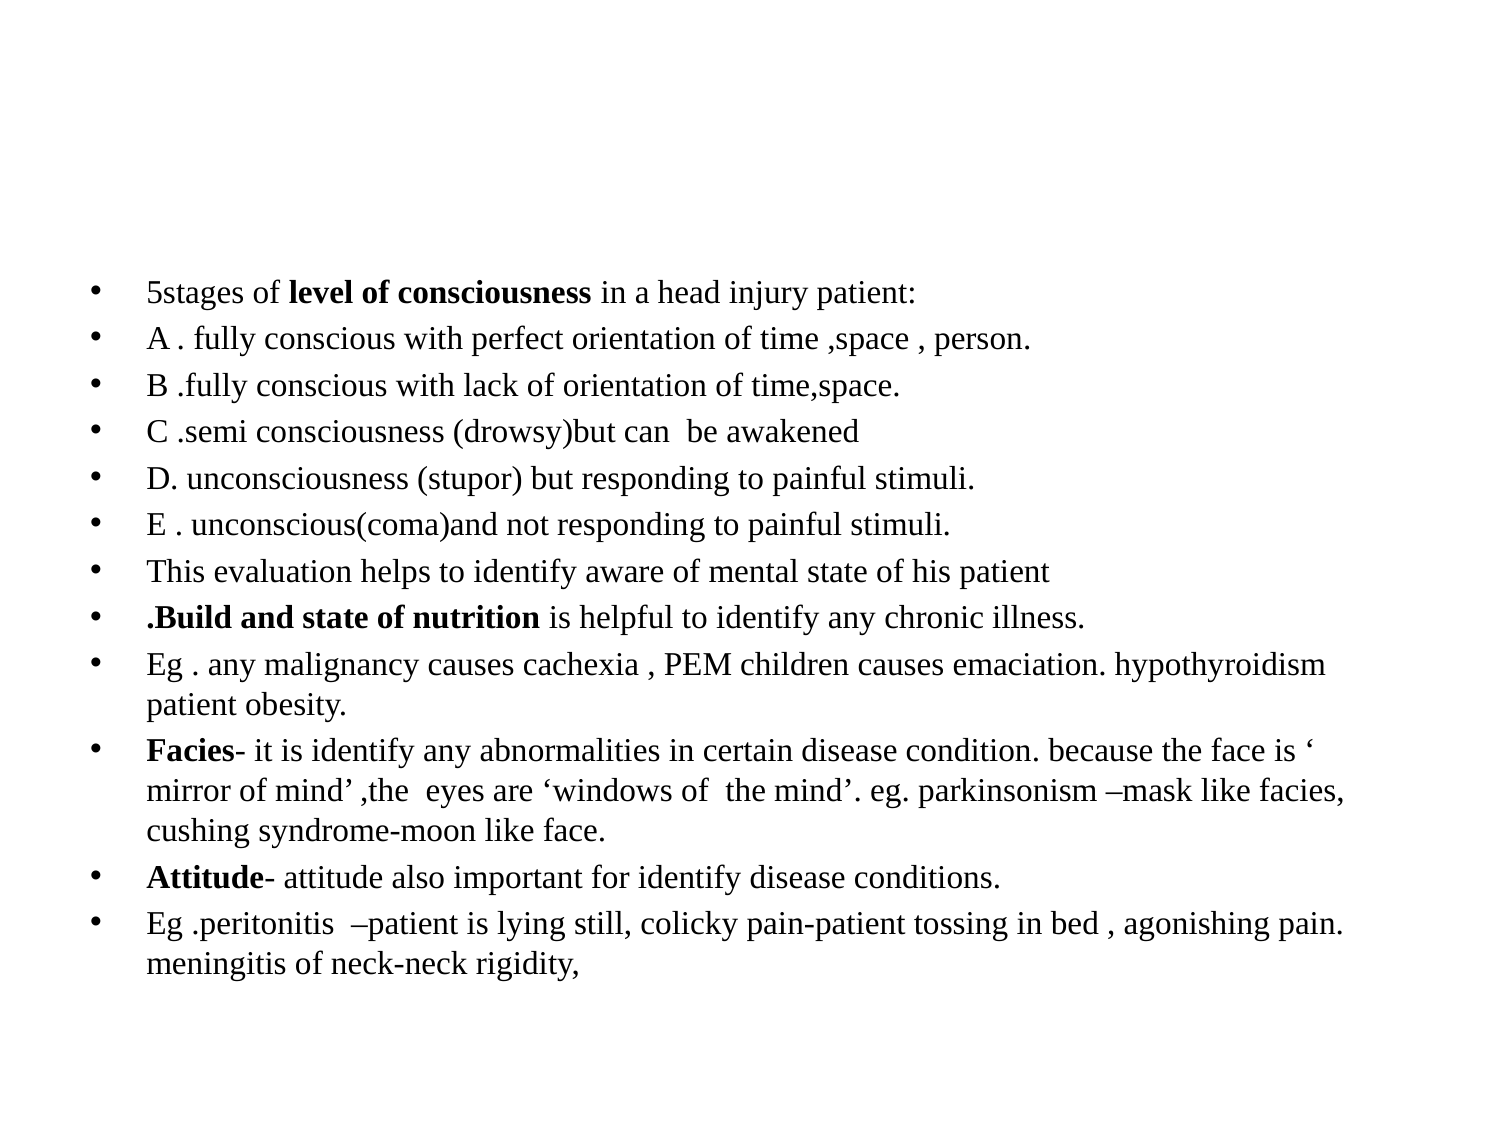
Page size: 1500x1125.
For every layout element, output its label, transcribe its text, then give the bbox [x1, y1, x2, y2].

list 5stages of level of consciousness in a head injury patient: A . fully conscious with perfect orientation of time ,space , person. B .fully conscious with lack of orientation of time,space. C .semi consciousness (drowsy)but can be awakened D. unconsciousness (stupor) but responding to painful stimuli. E . unconscious(coma)and not responding to painful stimuli. This evaluation helps to identify aware of mental state of his patient .Build and state of nutrition is helpful to identify any chronic illness. Eg . any malignancy causes cachexia , PEM children causes emaciation. hypothyroidism patient obesity. Facies- it is identify any abnormalities in certain disease condition. because the face is ‘ mirror of mind’ ,the eyes are ‘windows of the mind’. eg. parkinsonism –mask like facies, cushing syndrome-moon like face. Attitude- attitude also important for identify disease conditions. Eg .peritonitis –patient is lying still, colicky pain-patient tossing in bed , agonishing pain. meningitis of neck-neck rigidity, [75, 262, 1425, 1005]
